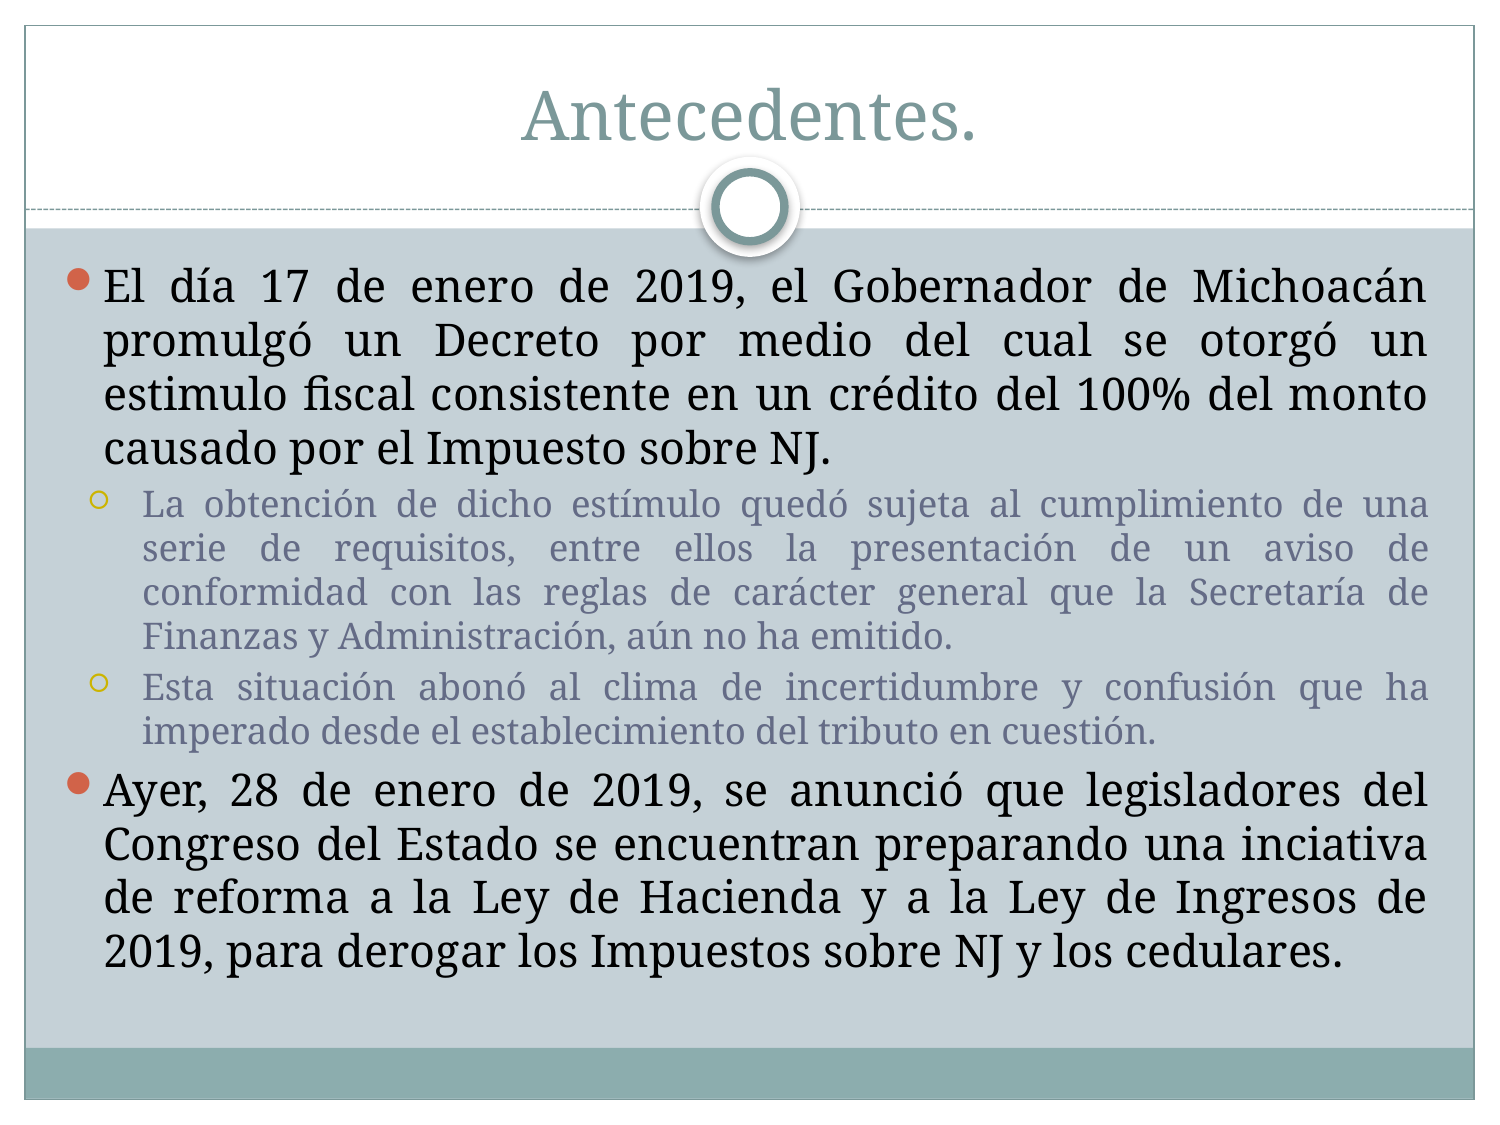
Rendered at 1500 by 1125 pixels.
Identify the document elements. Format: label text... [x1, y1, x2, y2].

title Antecedentes. [49, 37, 1450, 162]
list El día 17 de enero de 2019, el Gobernador de Michoacán promulgó un Decreto por medio del cual se otorgó un estimulo fiscal consistente en un crédito del 100% del monto causado por el Impuesto sobre NJ. La obtención de dicho estímulo quedó sujeta al cumplimiento de una serie de requisitos, entre ellos la presentación de un aviso de conformidad con las reglas de carácter general que la Secretaría de Finanzas y Administración, aún no ha emitido. Esta situación abonó al clima de incertidumbre y confusión que ha imperado desde el establecimiento del tributo en cuestión. Ayer, 28 de enero de 2019, se anunció que legisladores del Congreso del Estado se encuentran preparando una inciativa de reforma a la Ley de Hacienda y a la Ley de Ingresos de 2019, para derogar los Impuestos sobre NJ y los cedulares. [49, 250, 1445, 1001]
